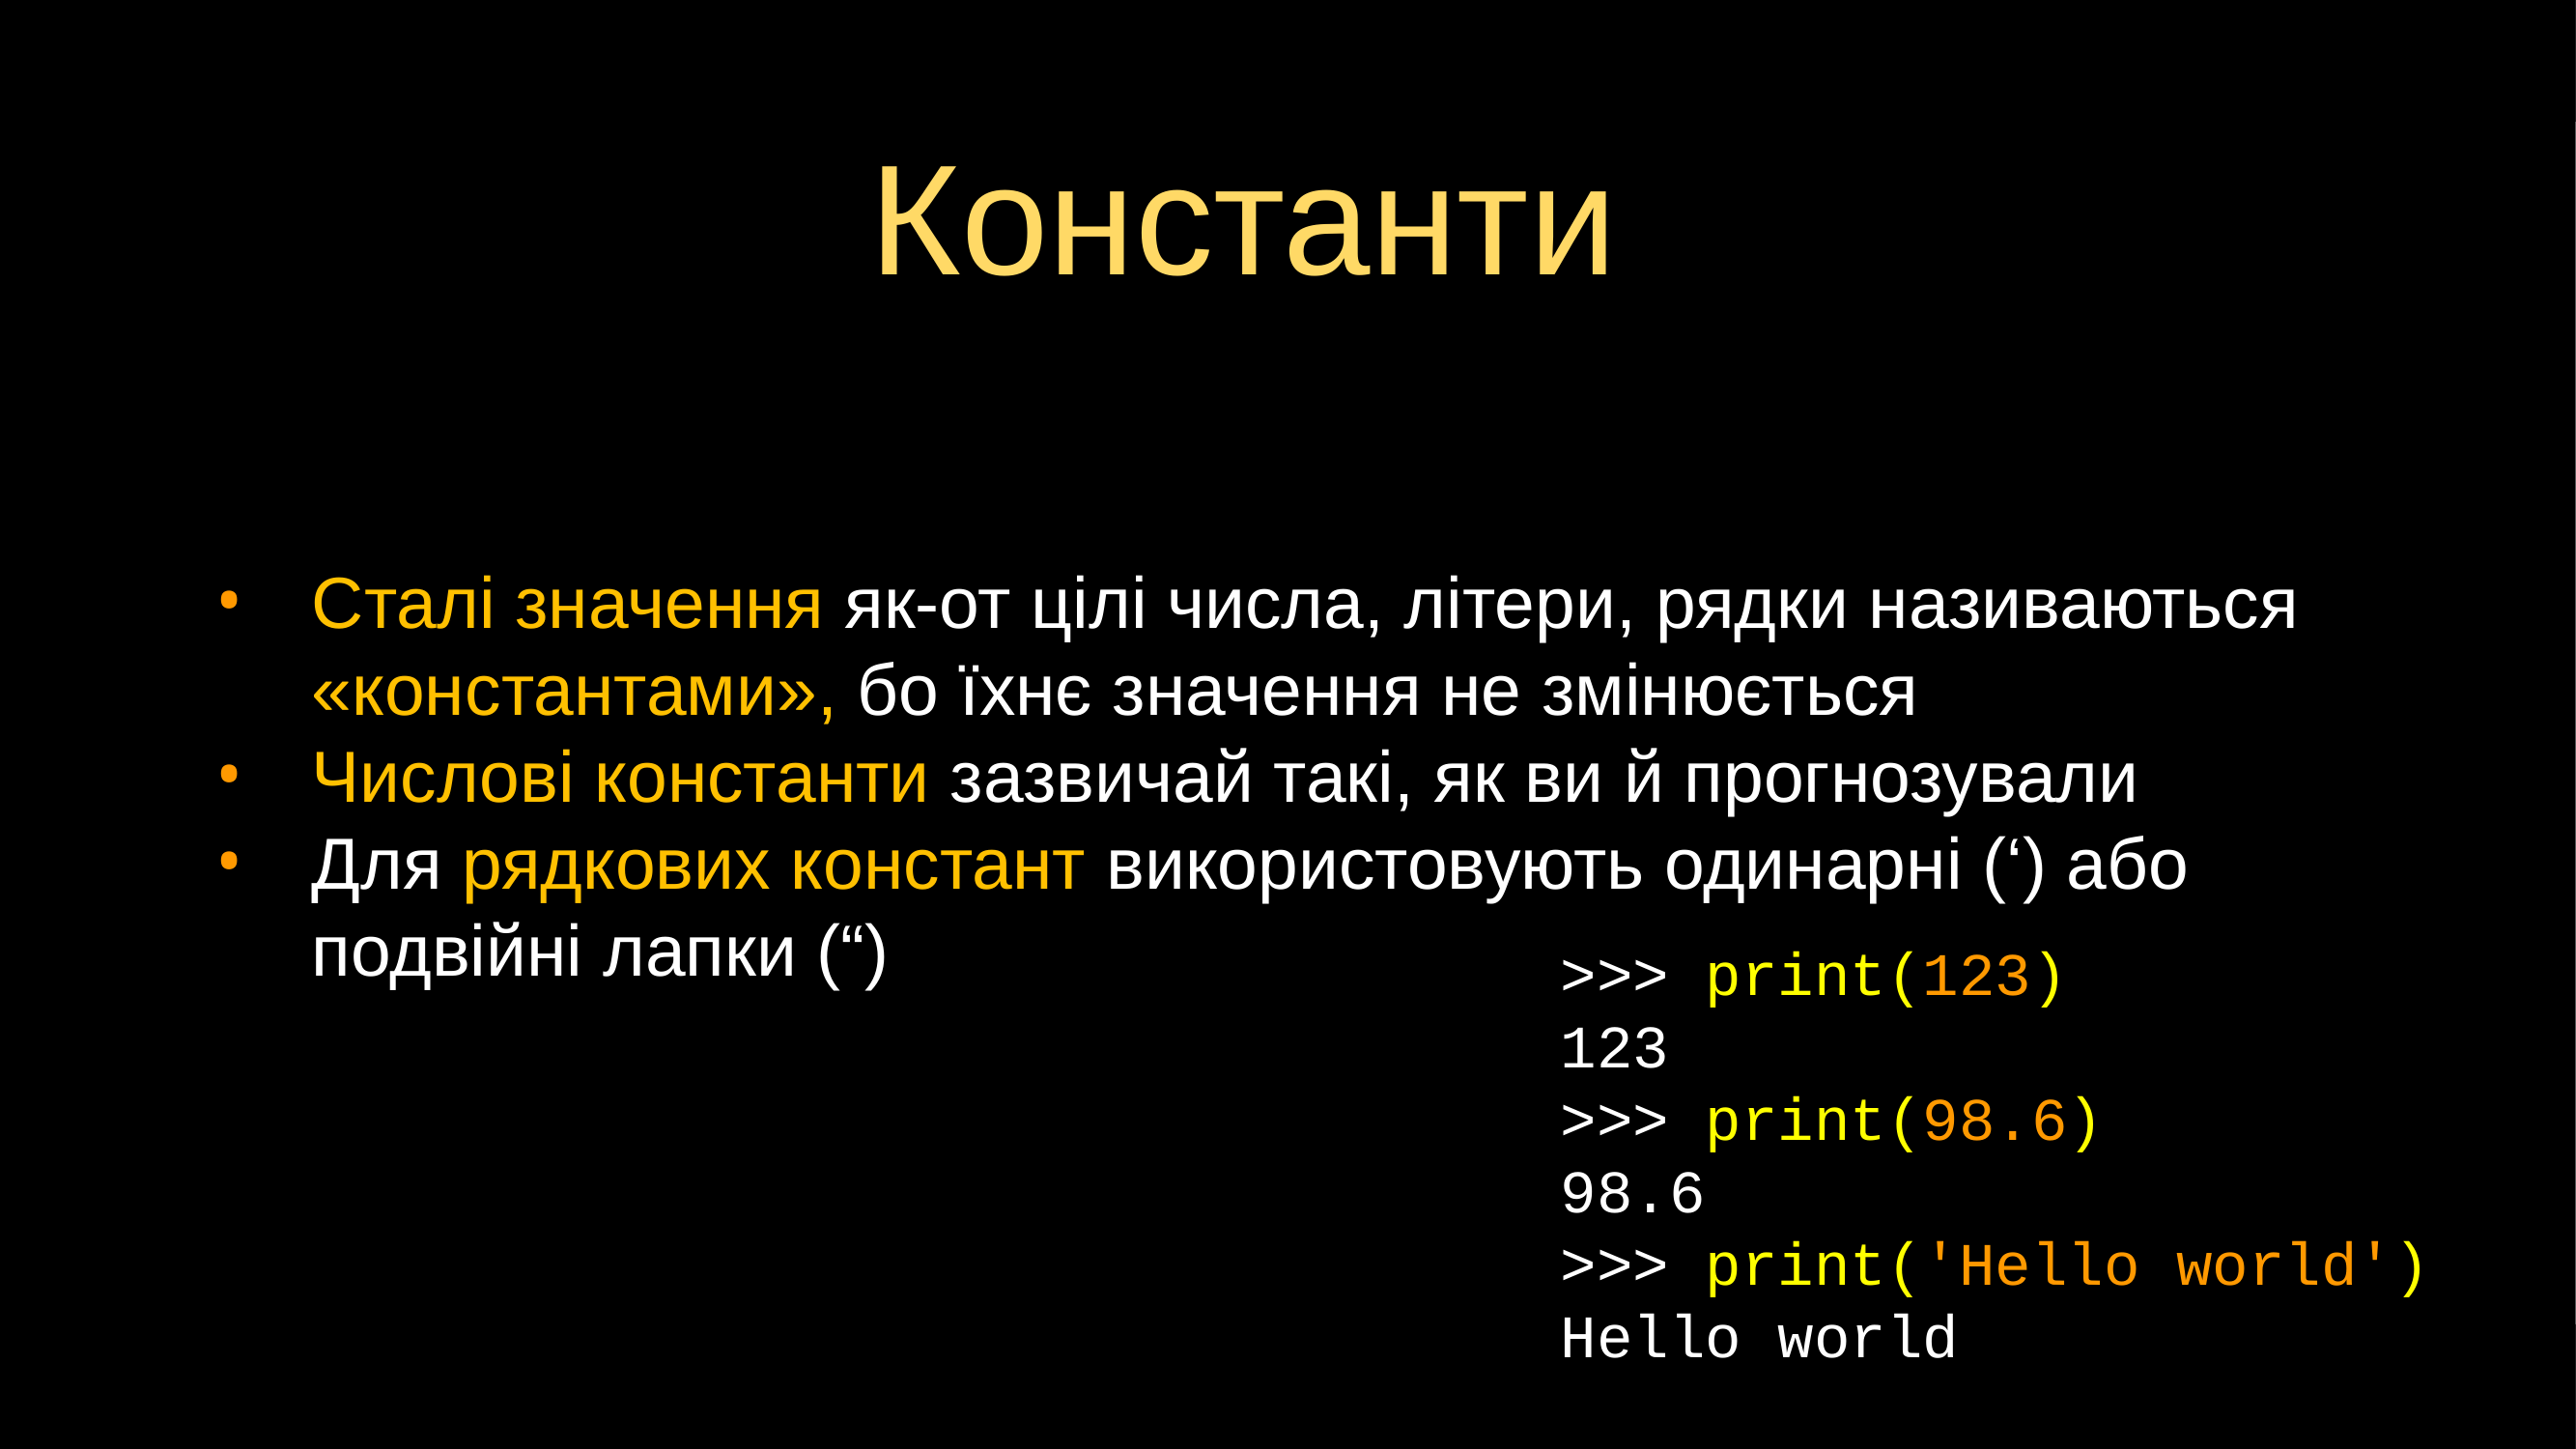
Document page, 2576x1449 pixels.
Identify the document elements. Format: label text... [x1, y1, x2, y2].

text_box >>> print(123) 123 >>> print(98.6) 98.6 >>> print('Hello world') Hello world [1560, 904, 2509, 1401]
title Константи [128, 124, 2359, 300]
list Cталі значення як-от цілі числа, літери, рядки називаються «константами», бо їхнє значення не змінюється Числові константи зазвичай такі, як ви й прогнозували Для рядкових констант використовують одинарні (‘) або подвійні лапки (“) [128, 338, 2448, 1294]
